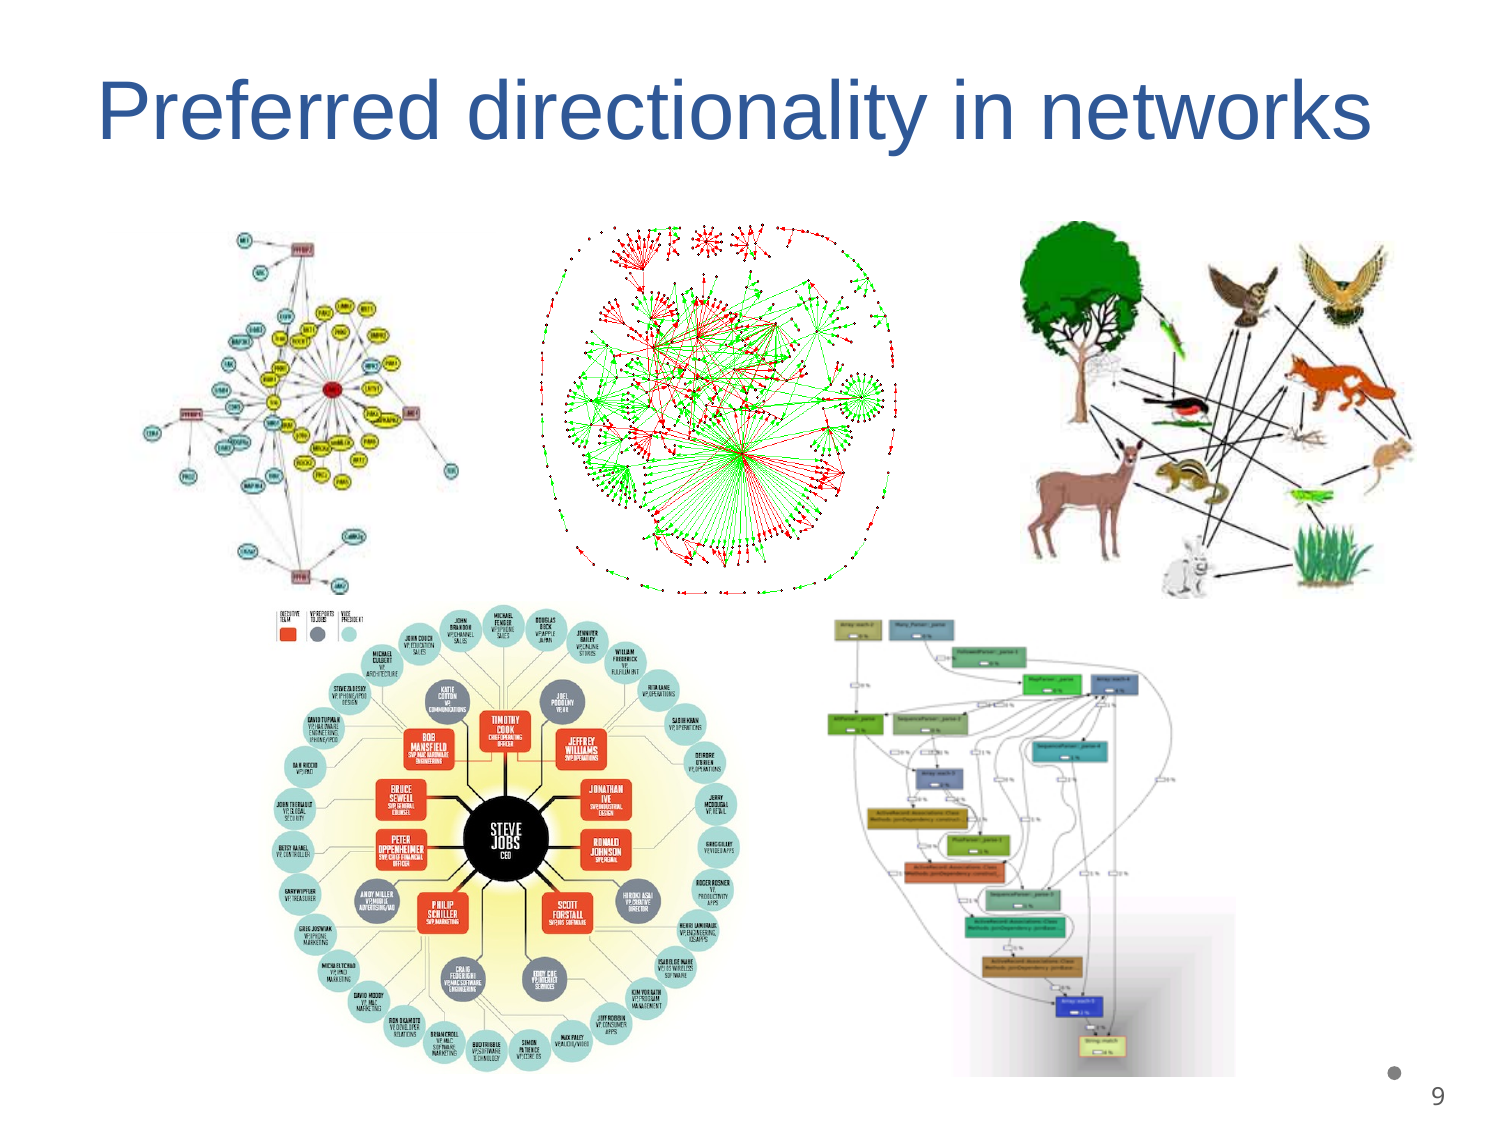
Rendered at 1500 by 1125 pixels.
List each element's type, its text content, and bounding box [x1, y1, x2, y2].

picture [1020, 221, 1417, 600]
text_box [256, 601, 1236, 1077]
title Preferred directionality in networks [0, 0, 1494, 213]
text_box 9 [1426, 1067, 1500, 1125]
picture [520, 217, 912, 601]
picture [107, 231, 496, 595]
